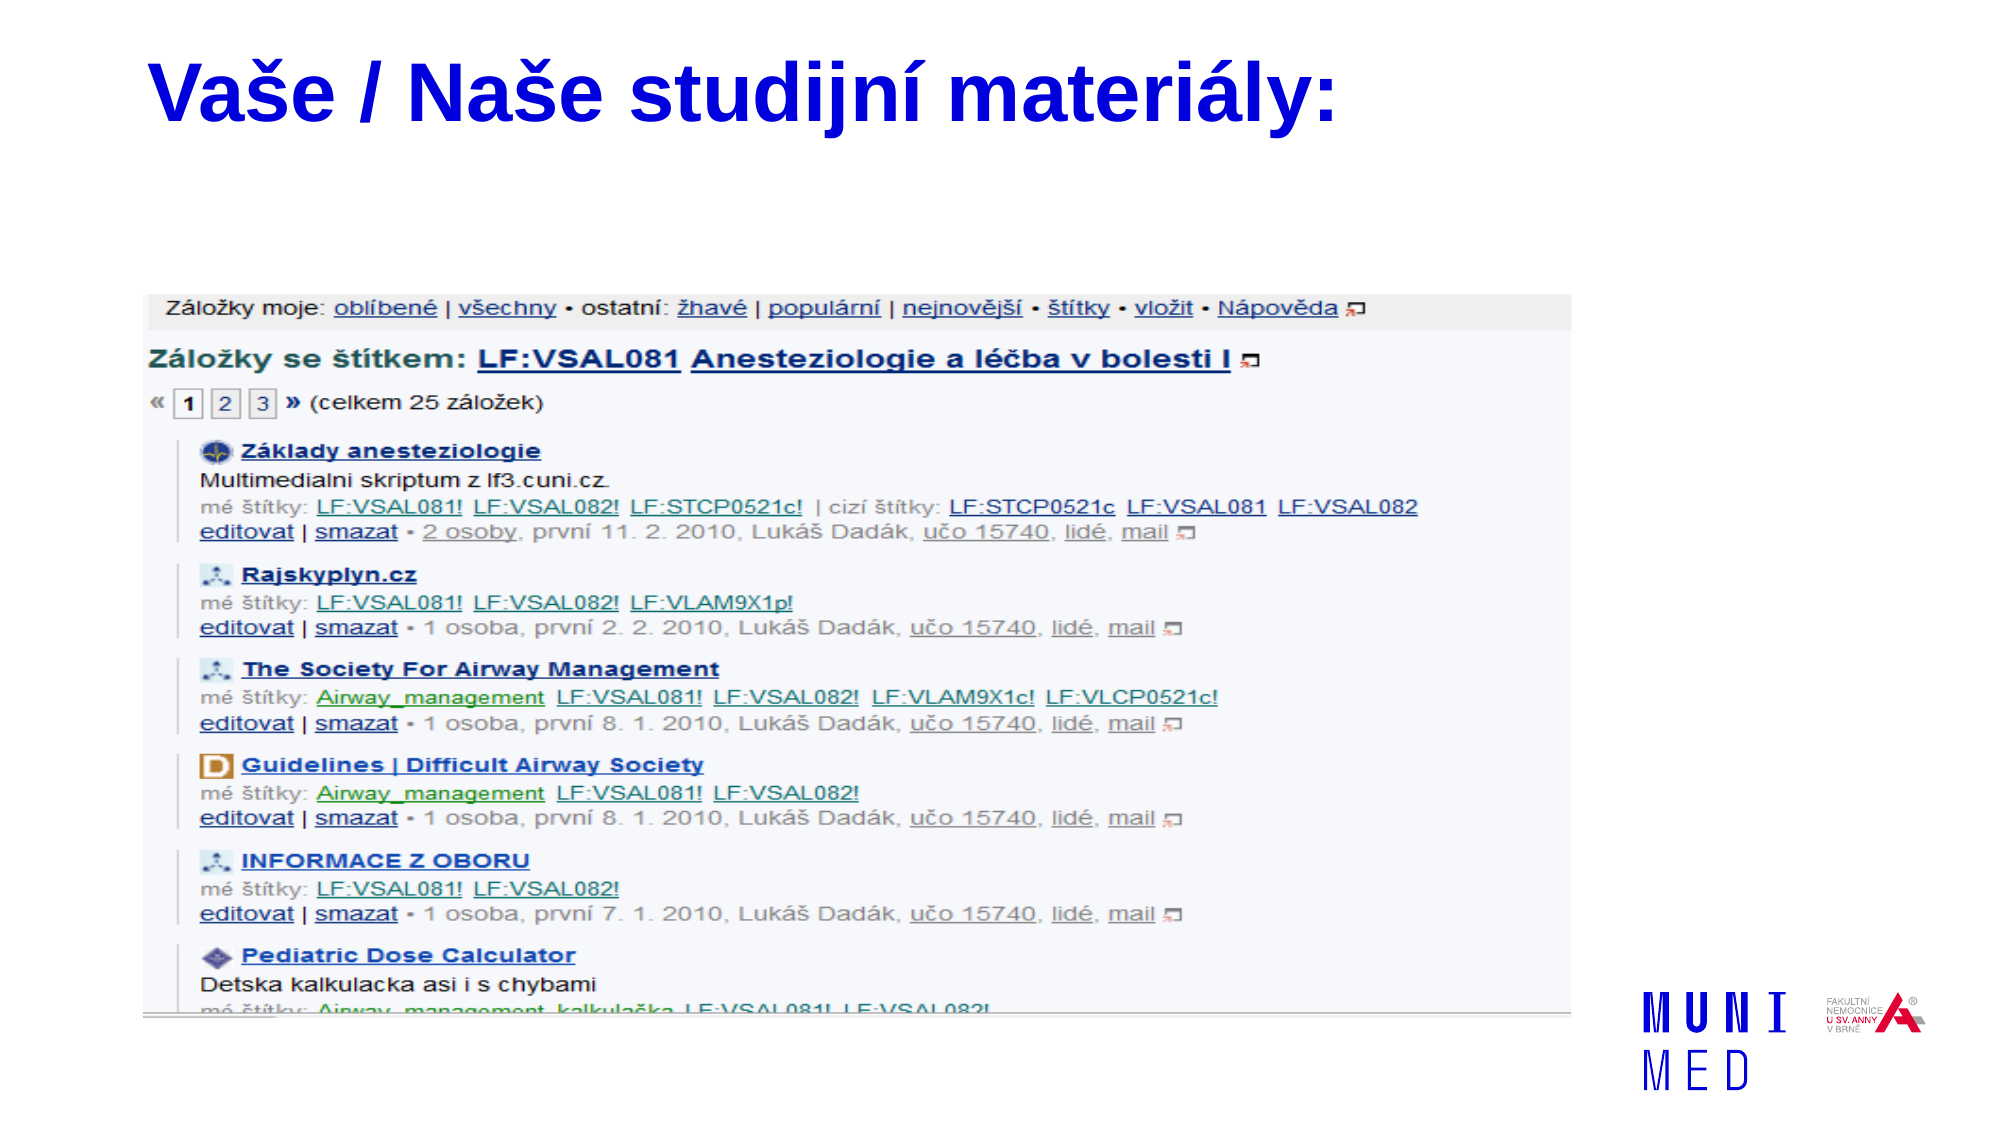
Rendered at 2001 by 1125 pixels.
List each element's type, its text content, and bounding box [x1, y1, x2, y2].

picture [142, 294, 1572, 1018]
title Vaše / Naše studijní materiály: [147, 48, 1855, 223]
